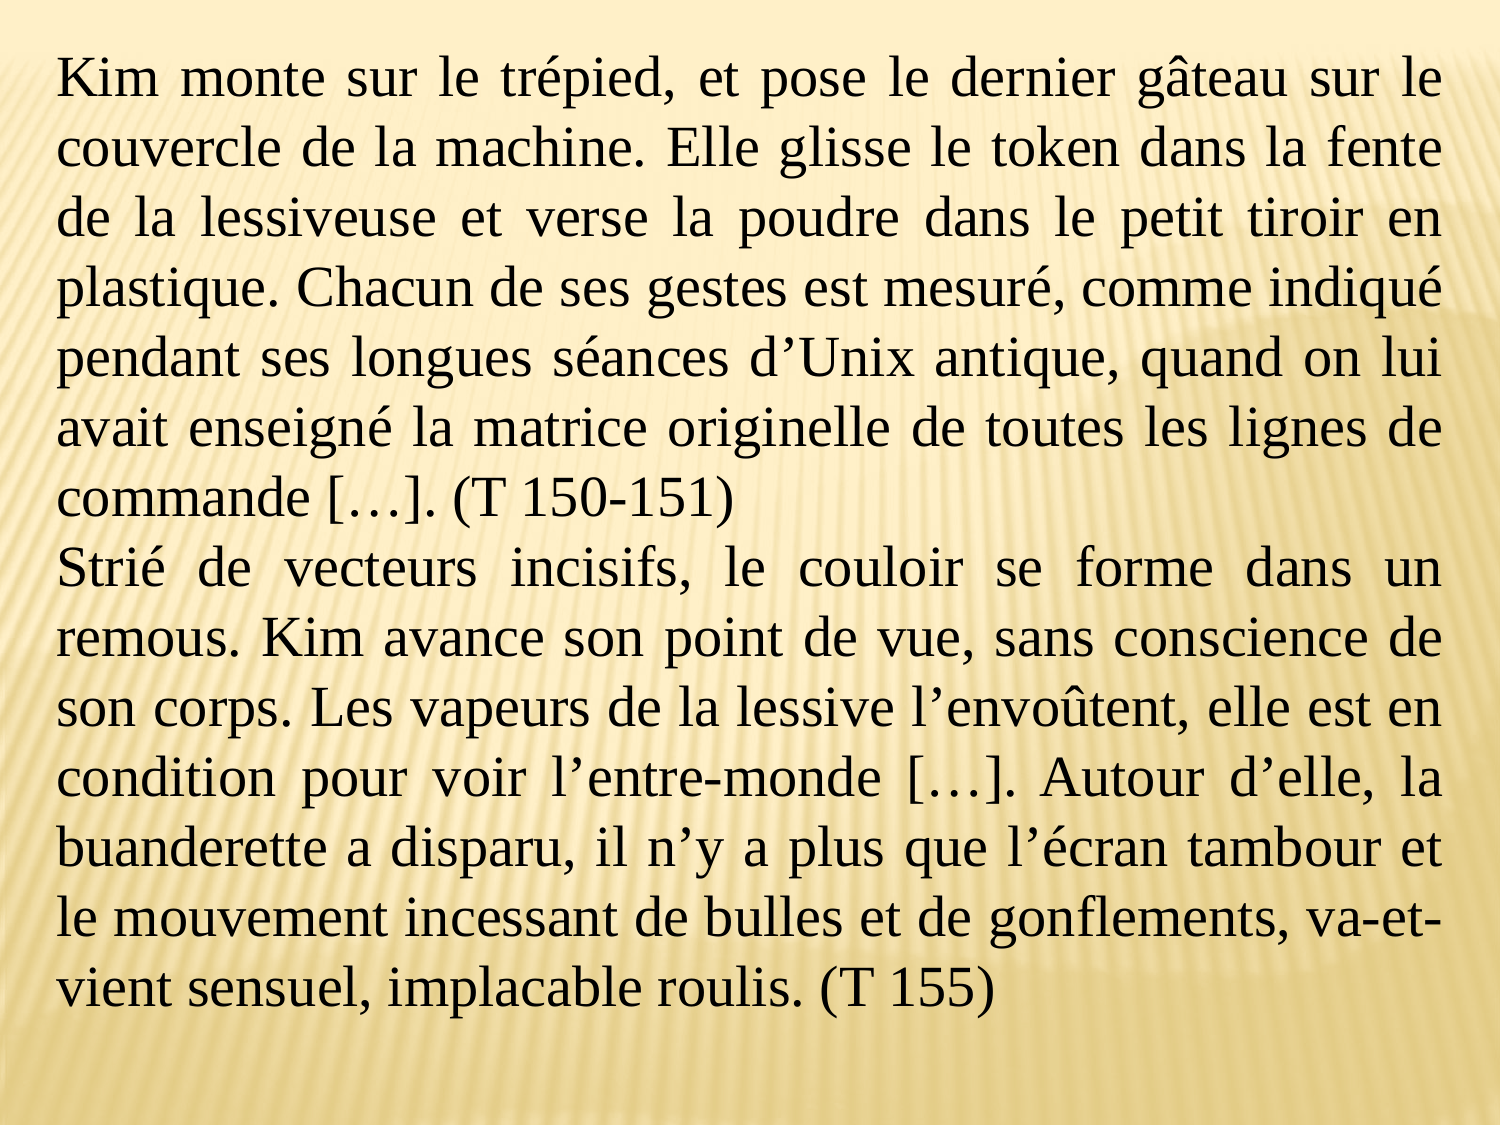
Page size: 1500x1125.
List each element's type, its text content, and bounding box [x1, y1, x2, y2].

text_box Kim monte sur le trépied, et pose le dernier gâteau sur le couvercle de la machine. Elle glisse le token dans la fente de la lessiveuse et verse la poudre dans le petit tiroir en plastique. Chacun de ses gestes est mesuré, comme indiqué pendant ses longues séances d’Unix antique, quand on lui avait enseigné la matrice originelle de toutes les lignes de commande […]. (T 150-151) Strié de vecteurs incisifs, le couloir se forme dans un remous. Kim avance son point de vue, sans conscience de son corps. Les vapeurs de la lessive l’envoûtent, elle est en condition pour voir l’entre-monde […]. Autour d’elle, la buanderette a disparu, il n’y a plus que l’écran tambour et le mouvement incessant de bulles et de gonflements, va-et-vient sensuel, implacable roulis. (T 155) [41, 30, 1459, 1096]
